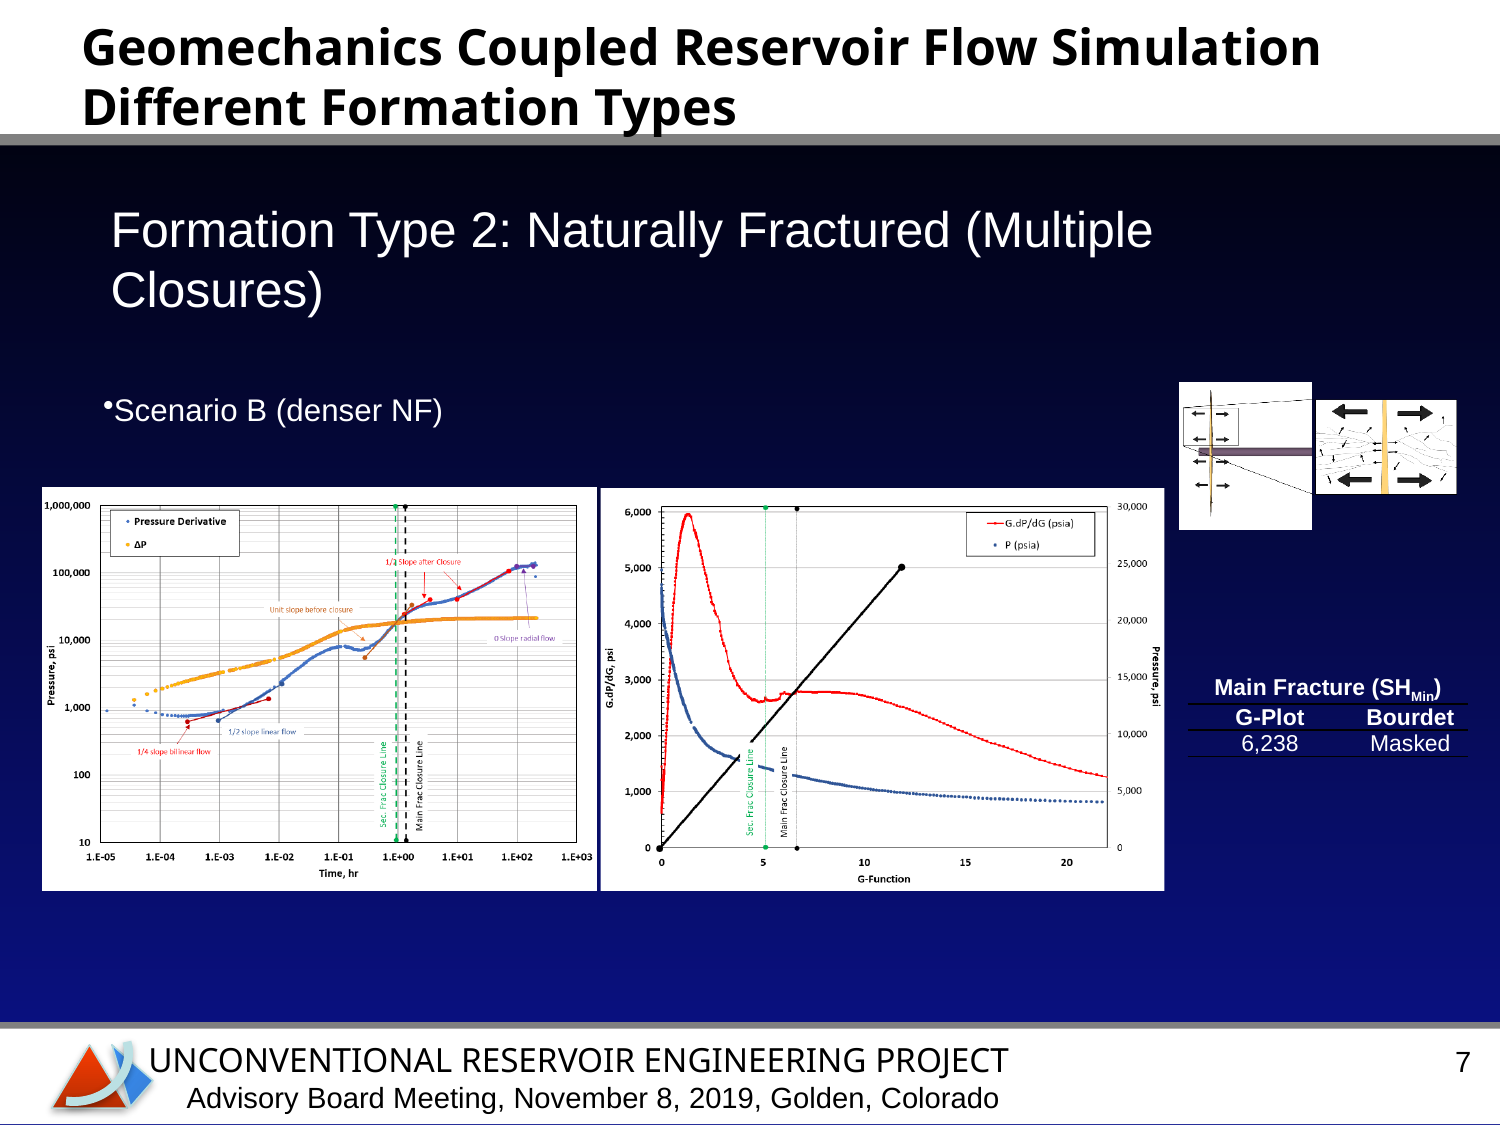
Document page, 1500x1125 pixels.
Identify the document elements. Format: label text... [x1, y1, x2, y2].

text_box [0, 1022, 17, 1028]
picture [41, 487, 597, 891]
picture [1179, 381, 1457, 530]
text_box Geomechanics Coupled Reservoir Flow Simulation Different Formation Types [66, 8, 1338, 143]
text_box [22, 1007, 149, 1109]
text_box [0, 134, 1500, 146]
table_header Main Fracture (SHMin) [1188, 675, 1468, 703]
text_box [0, 1028, 1500, 1125]
table_cell 6,238 [1188, 731, 1352, 756]
text_box [152, 1022, 1500, 1028]
list Scenario B (denser NF) [88, 382, 1177, 467]
table_cell Masked [1352, 731, 1468, 756]
text_box Advisory Board Meeting, November 8, 2019, Golden, Colorado [171, 1072, 1016, 1123]
text_box [0, 0, 1500, 134]
picture [600, 487, 1165, 891]
text_box Formation Type 2: Naturally Fractured (Multiple Closures) [95, 190, 1350, 325]
text_box 7 [1173, 1036, 1487, 1112]
table_cell Bourdet [1352, 705, 1468, 729]
text_box UNCONVENTIONAL RESERVOIR ENGINEERING PROJECT [152, 1031, 1025, 1087]
table_cell G-Plot [1188, 705, 1352, 729]
